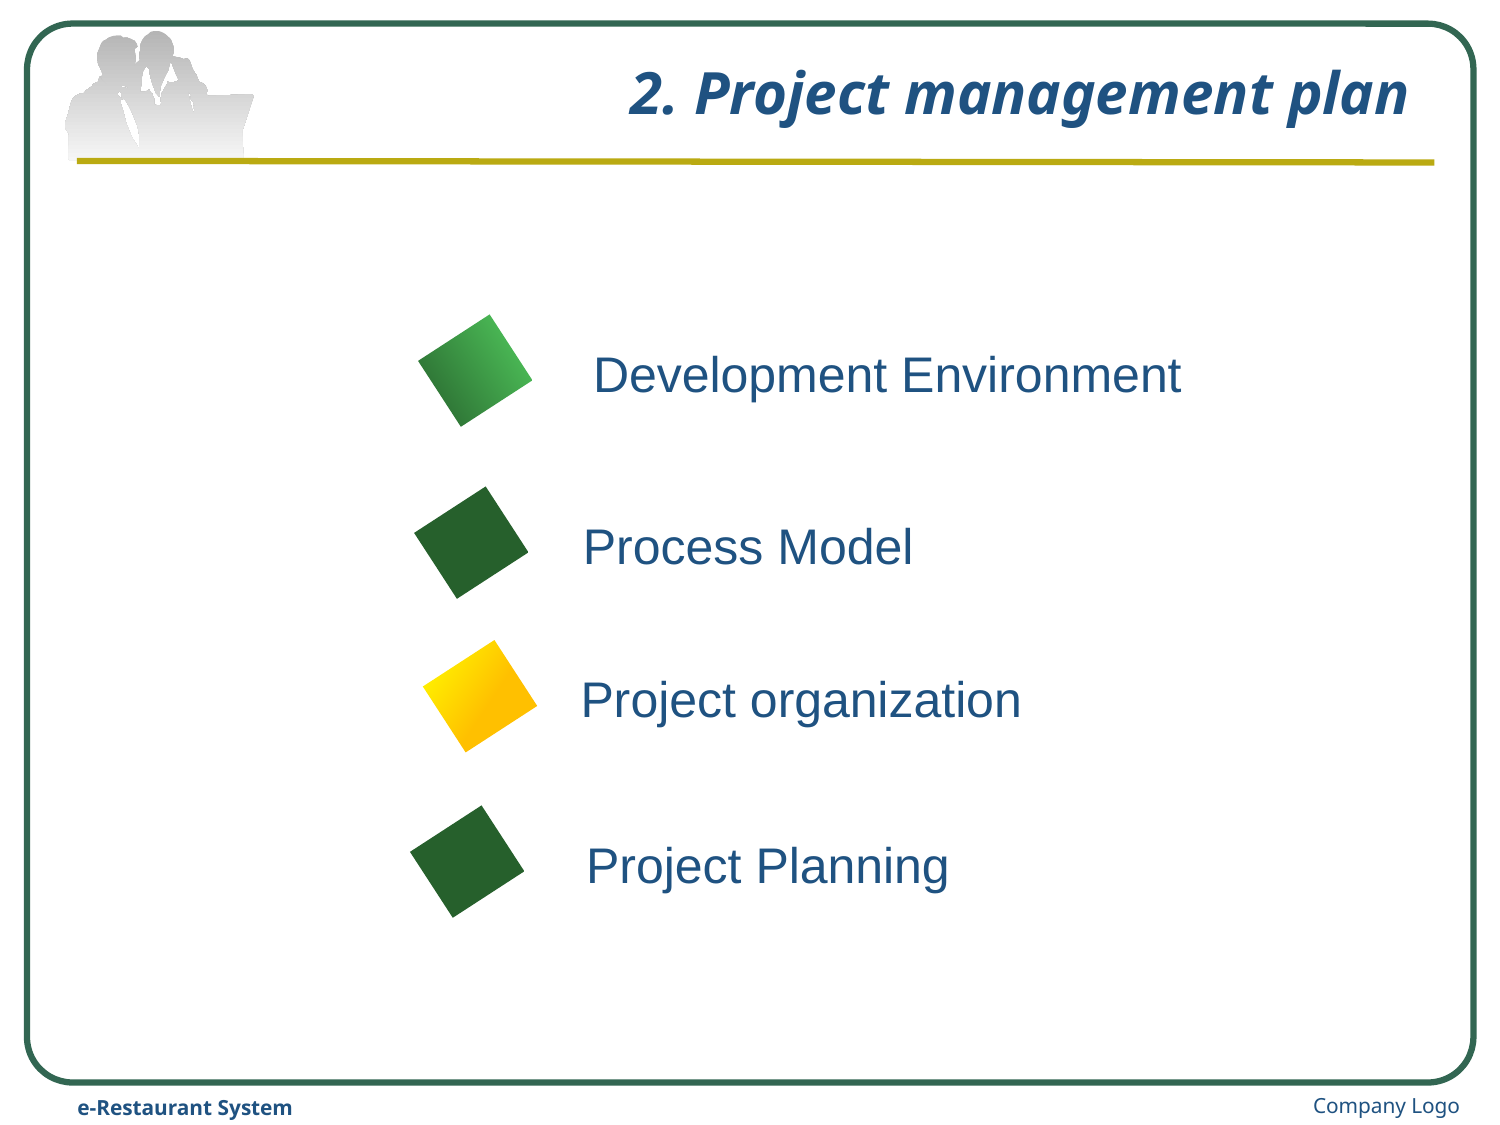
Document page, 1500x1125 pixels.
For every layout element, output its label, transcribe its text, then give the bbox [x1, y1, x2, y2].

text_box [432, 331, 1208, 411]
footer Company Logo [999, 1084, 1476, 1125]
title 2. Project management plan [74, 44, 1426, 138]
slide_number e-Restaurant System [62, 1087, 476, 1125]
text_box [424, 822, 968, 902]
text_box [428, 503, 938, 584]
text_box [437, 656, 1041, 737]
